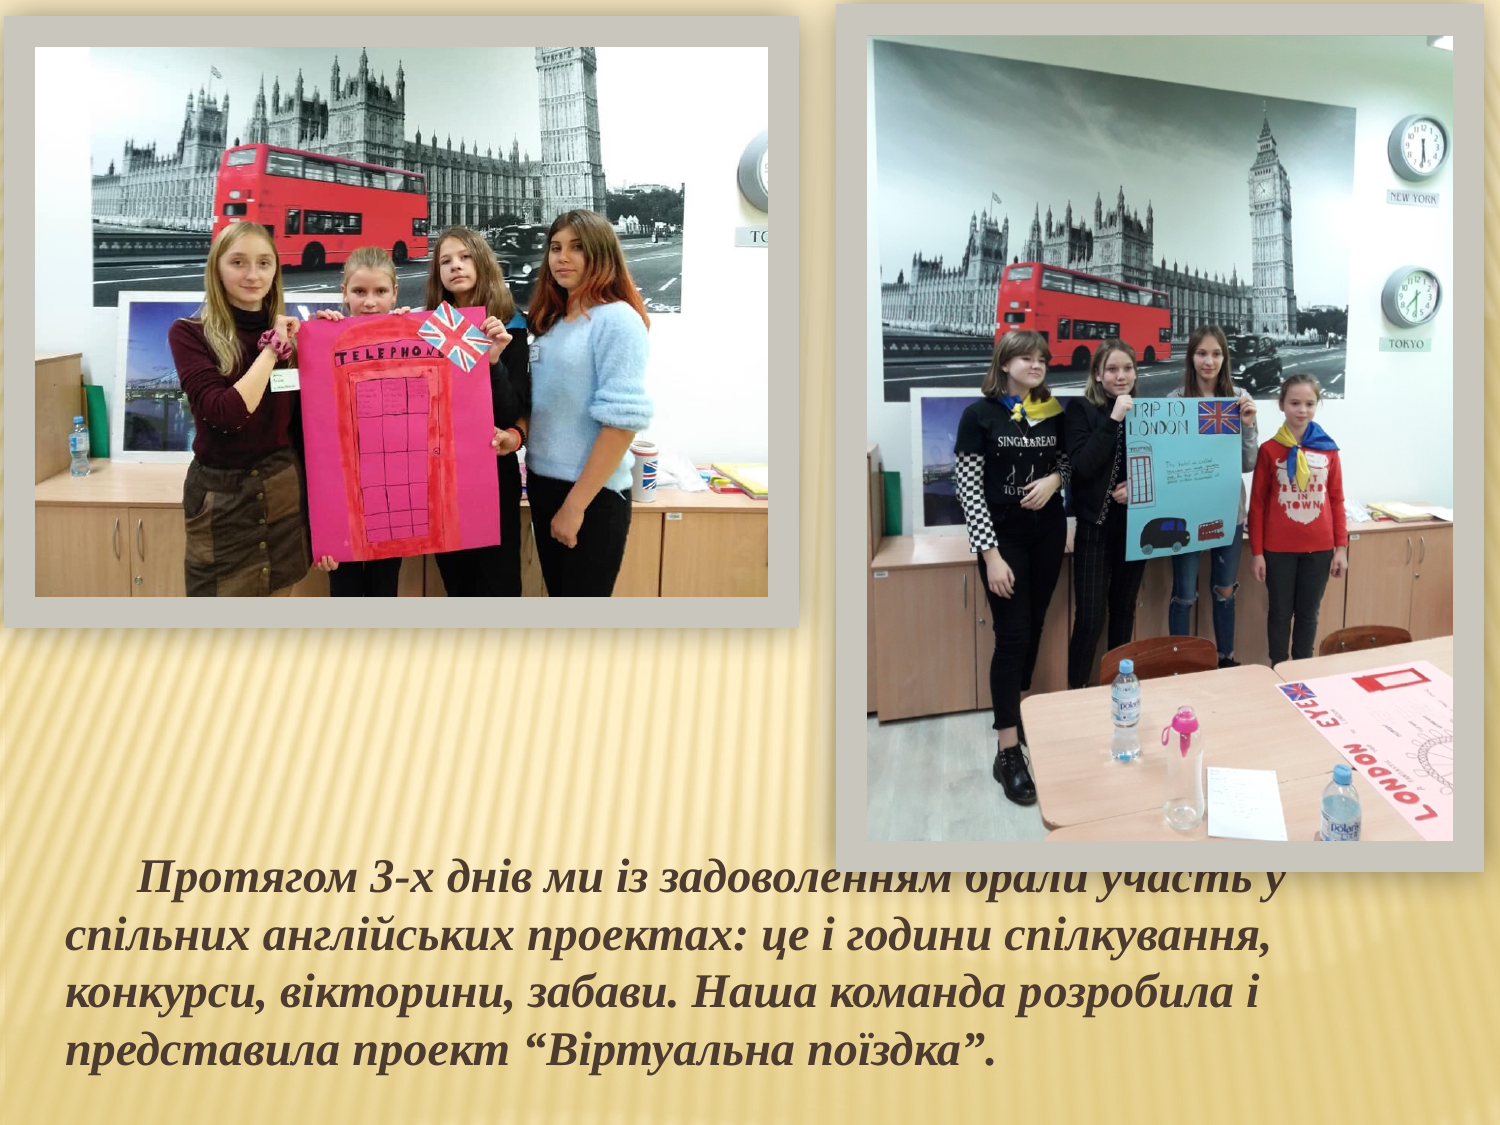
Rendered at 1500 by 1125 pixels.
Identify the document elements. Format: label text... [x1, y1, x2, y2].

picture [34, 46, 769, 597]
list Протягом 3-х днів ми із задоволенням брали участь у спільних англійських проектах: це і години спілкування, конкурси, вікторини, забави. Наша команда розробила і представила проект “Віртуальна поїздка”. [46, 843, 1447, 1087]
picture [867, 741, 1453, 840]
picture [756, 37, 1500, 732]
